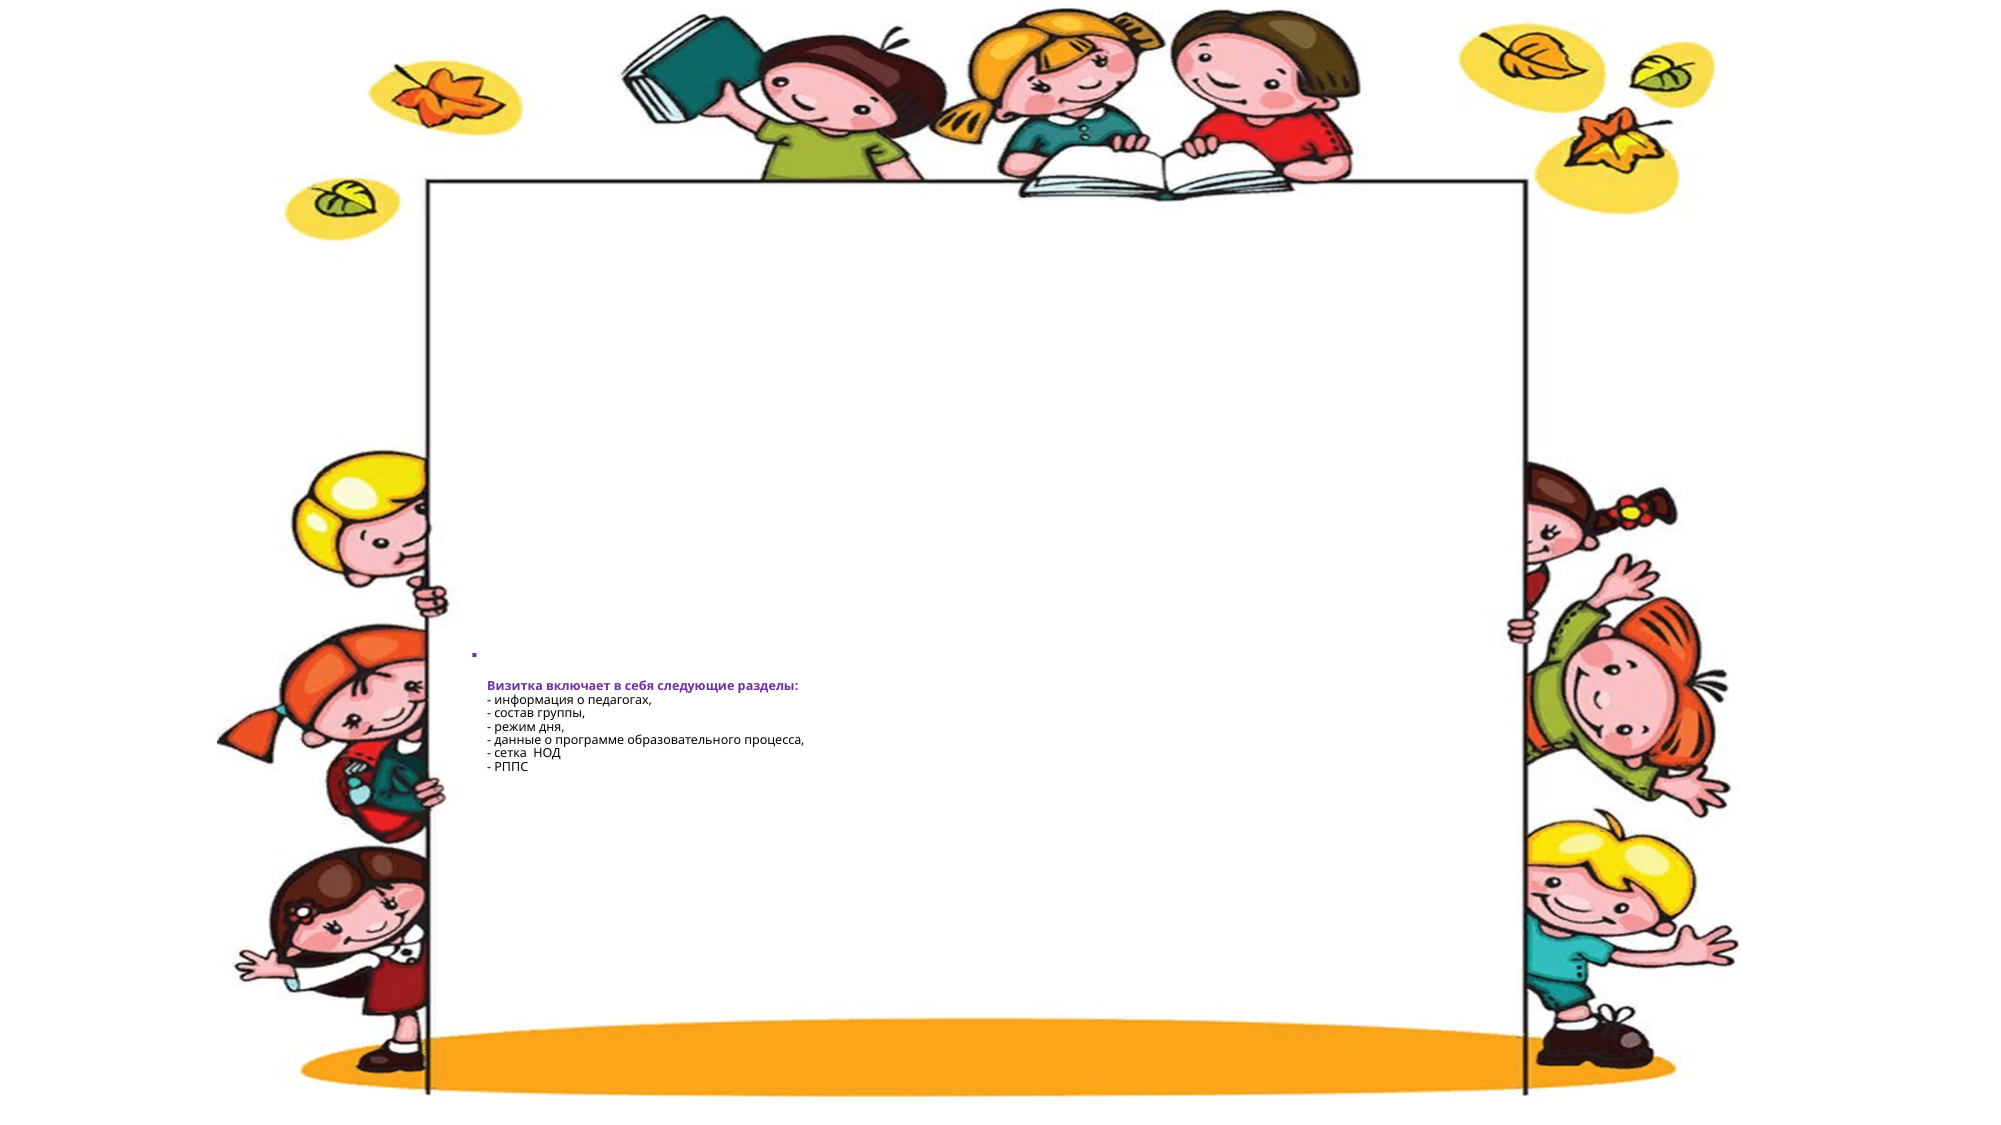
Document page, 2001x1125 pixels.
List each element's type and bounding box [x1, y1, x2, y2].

picture [217, 0, 1740, 1098]
